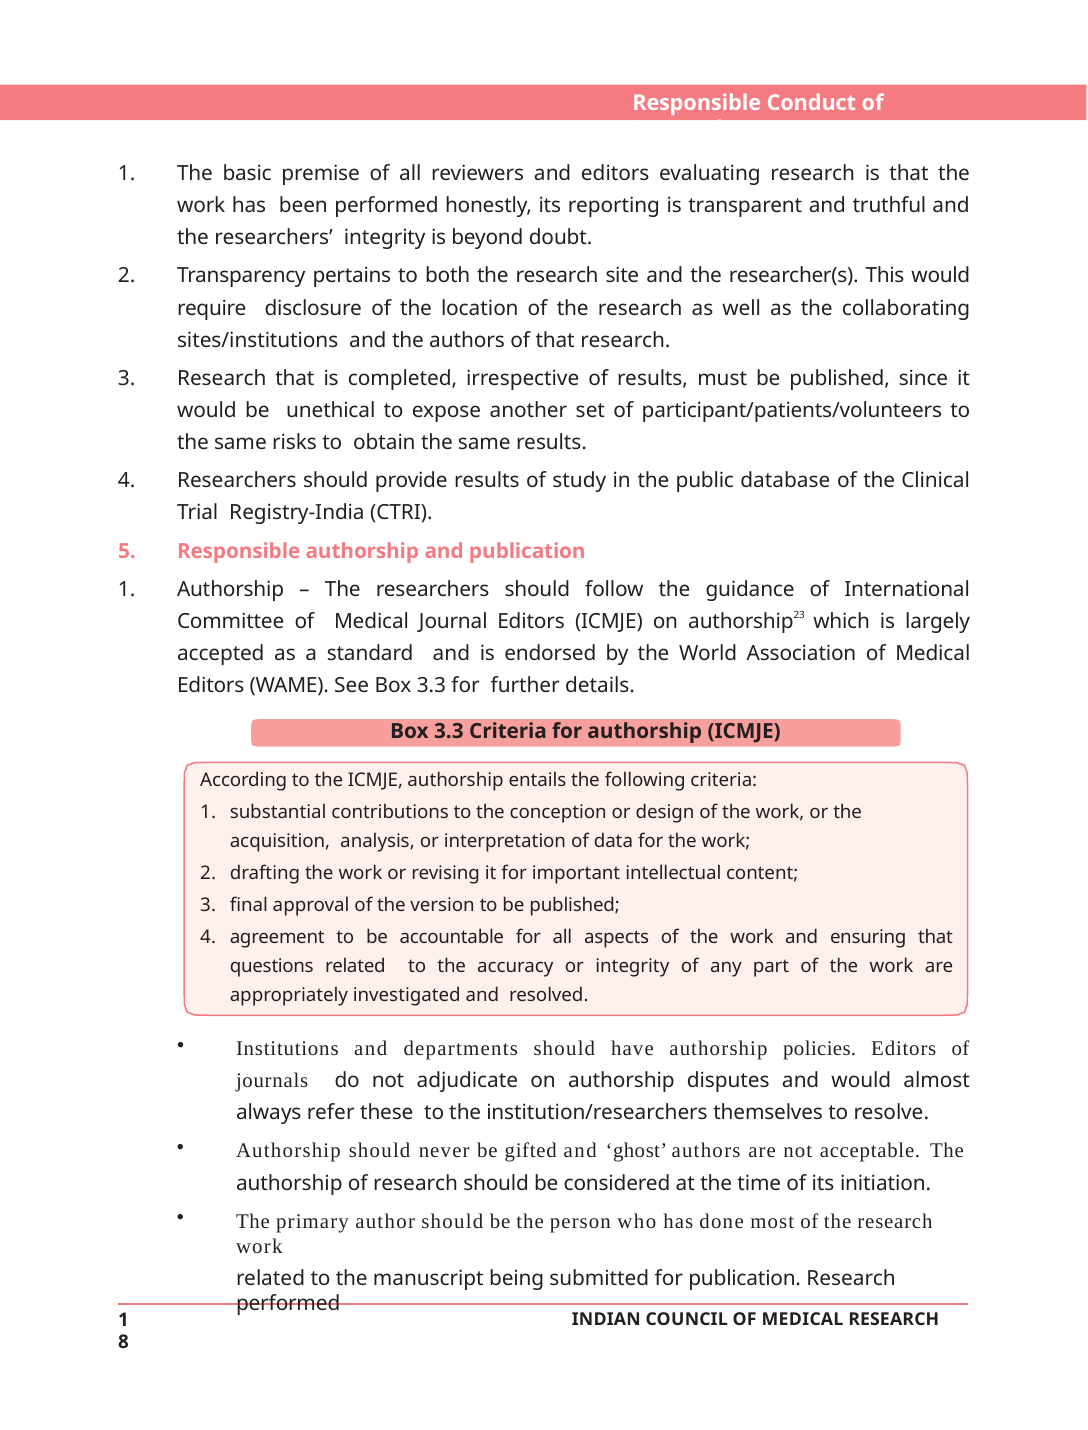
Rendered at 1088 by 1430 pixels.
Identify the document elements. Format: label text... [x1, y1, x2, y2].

text_box 18 [115, 1315, 139, 1353]
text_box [183, 761, 969, 1017]
text_box INDIAN COUNCIL OF MEDICAL RESEARCH [569, 1315, 971, 1329]
text_box [0, 84, 1087, 121]
text_box The basic premise of all reviewers and editors evaluating research is that the work has been performed honestly, its reporting is transparent and truthful and the researchers’ integrity is beyond doubt. Transparency pertains to both the research site and the researcher(s). This would require disclosure of the location of the research as well as the collaborating sites/institutions and the authors of that research. Research that is completed, irrespective of results, must be published, since it would be unethical to expose another set of participant/patients/volunteers to the same risks to obtain the same results. Researchers should provide results of study in the public database of the Clinical Trial Registry-India (CTRI). Responsible authorship and publication Authorship – The researchers should follow the guidance of International Committee of Medical Journal Editors (ICMJE) on authorship23 which is largely accepted as a standard and is endorsed by the World Association of Medical Editors (WAME). See Box 3.3 for further details. Box 3.3 Criteria for authorship (ICMJE) According to the ICMJE, authorship entails the following criteria: substantial contributions to the conception or design of the work, or the acquisition, analysis, or interpretation of data for the work; drafting the work or revising it for important intellectual content; final approval of the version to be published; agreement to be accountable for all aspects of the work and ensuring that questions related to the accuracy or integrity of any part of the work are appropriately investigated and resolved. Institutions and departments should have authorship policies. Editors of journals do not adjudicate on authorship disputes and would almost always refer these to the institution/researchers themselves to resolve. Authorship should never be gifted and ‘ghost’ authors are not acceptable. The authorship of research should be considered at the time of its initiation. The primary author should be the person who has done most of the research work related to the manuscript being submitted for publication. Research performed [97, 150, 992, 1315]
text_box Responsible Conduct of Research [630, 86, 971, 141]
